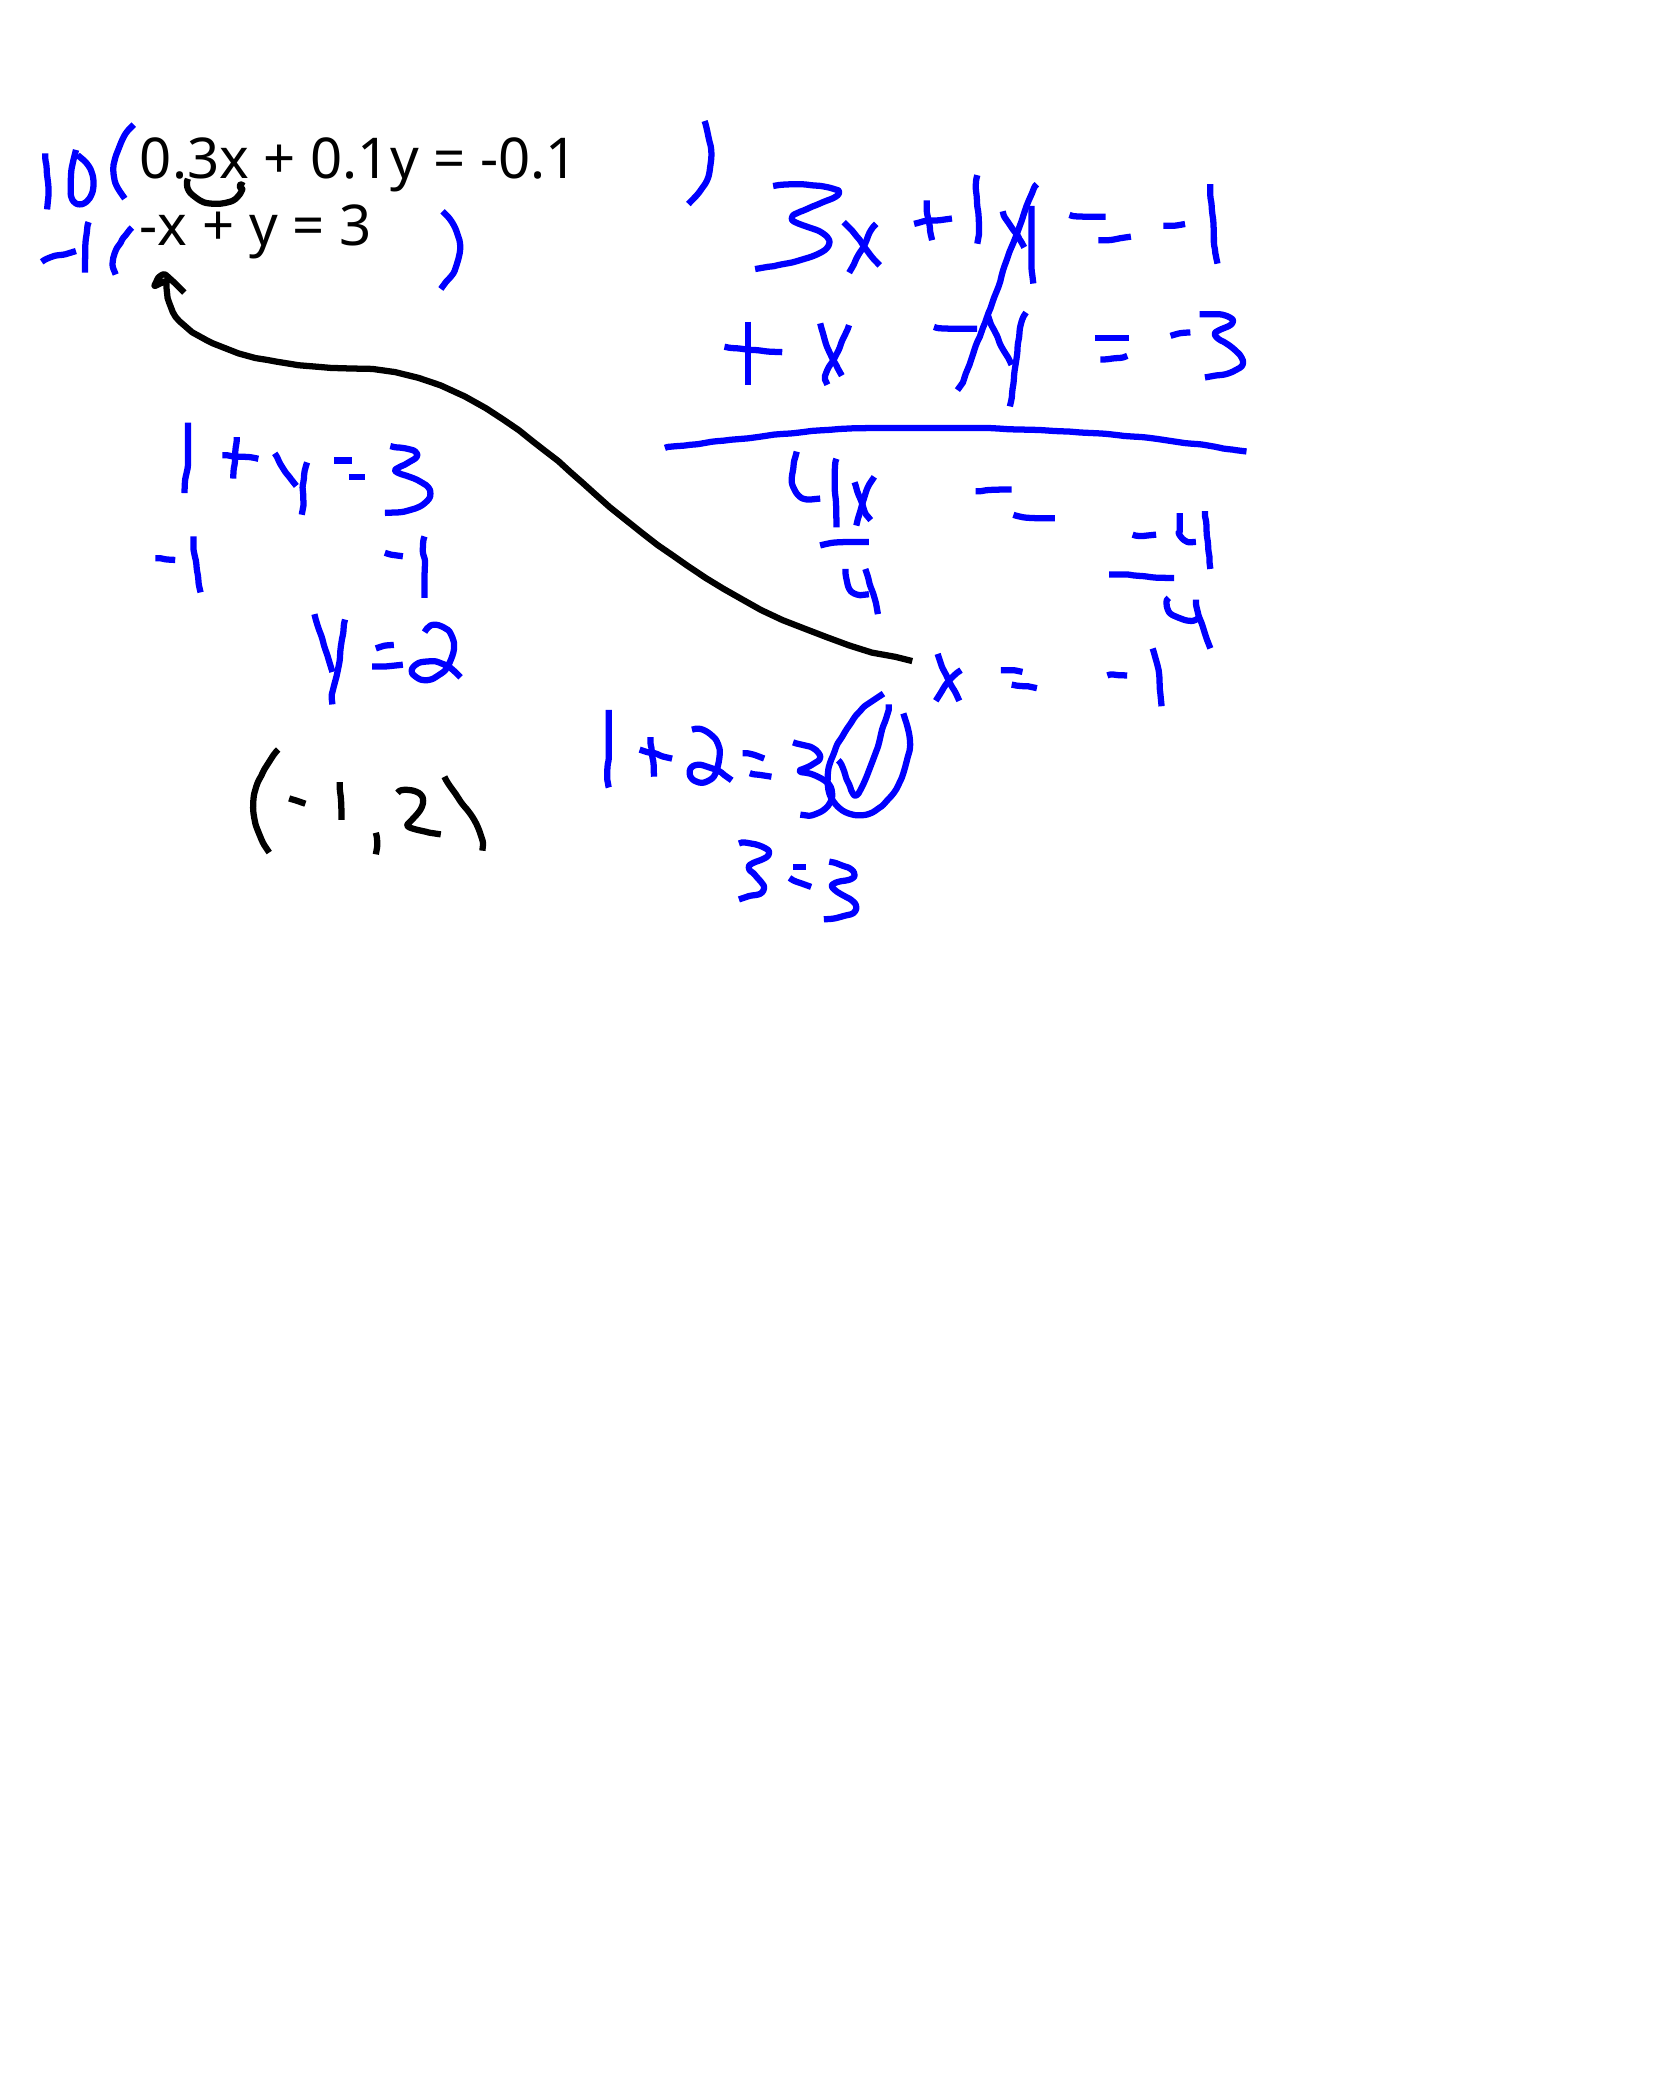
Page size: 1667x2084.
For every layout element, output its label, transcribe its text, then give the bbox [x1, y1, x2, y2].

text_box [664, 183, 1247, 707]
text_box [153, 273, 659, 547]
text_box [440, 210, 462, 290]
text_box [692, 120, 713, 182]
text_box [45, 124, 135, 210]
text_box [754, 174, 1218, 182]
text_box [252, 749, 484, 855]
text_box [184, 422, 431, 599]
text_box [41, 221, 133, 275]
text_box [186, 178, 245, 205]
text_box 0.3x + 0.1y = -0.1 -x + y = 3 [124, 114, 792, 265]
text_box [606, 693, 911, 920]
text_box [155, 536, 461, 705]
